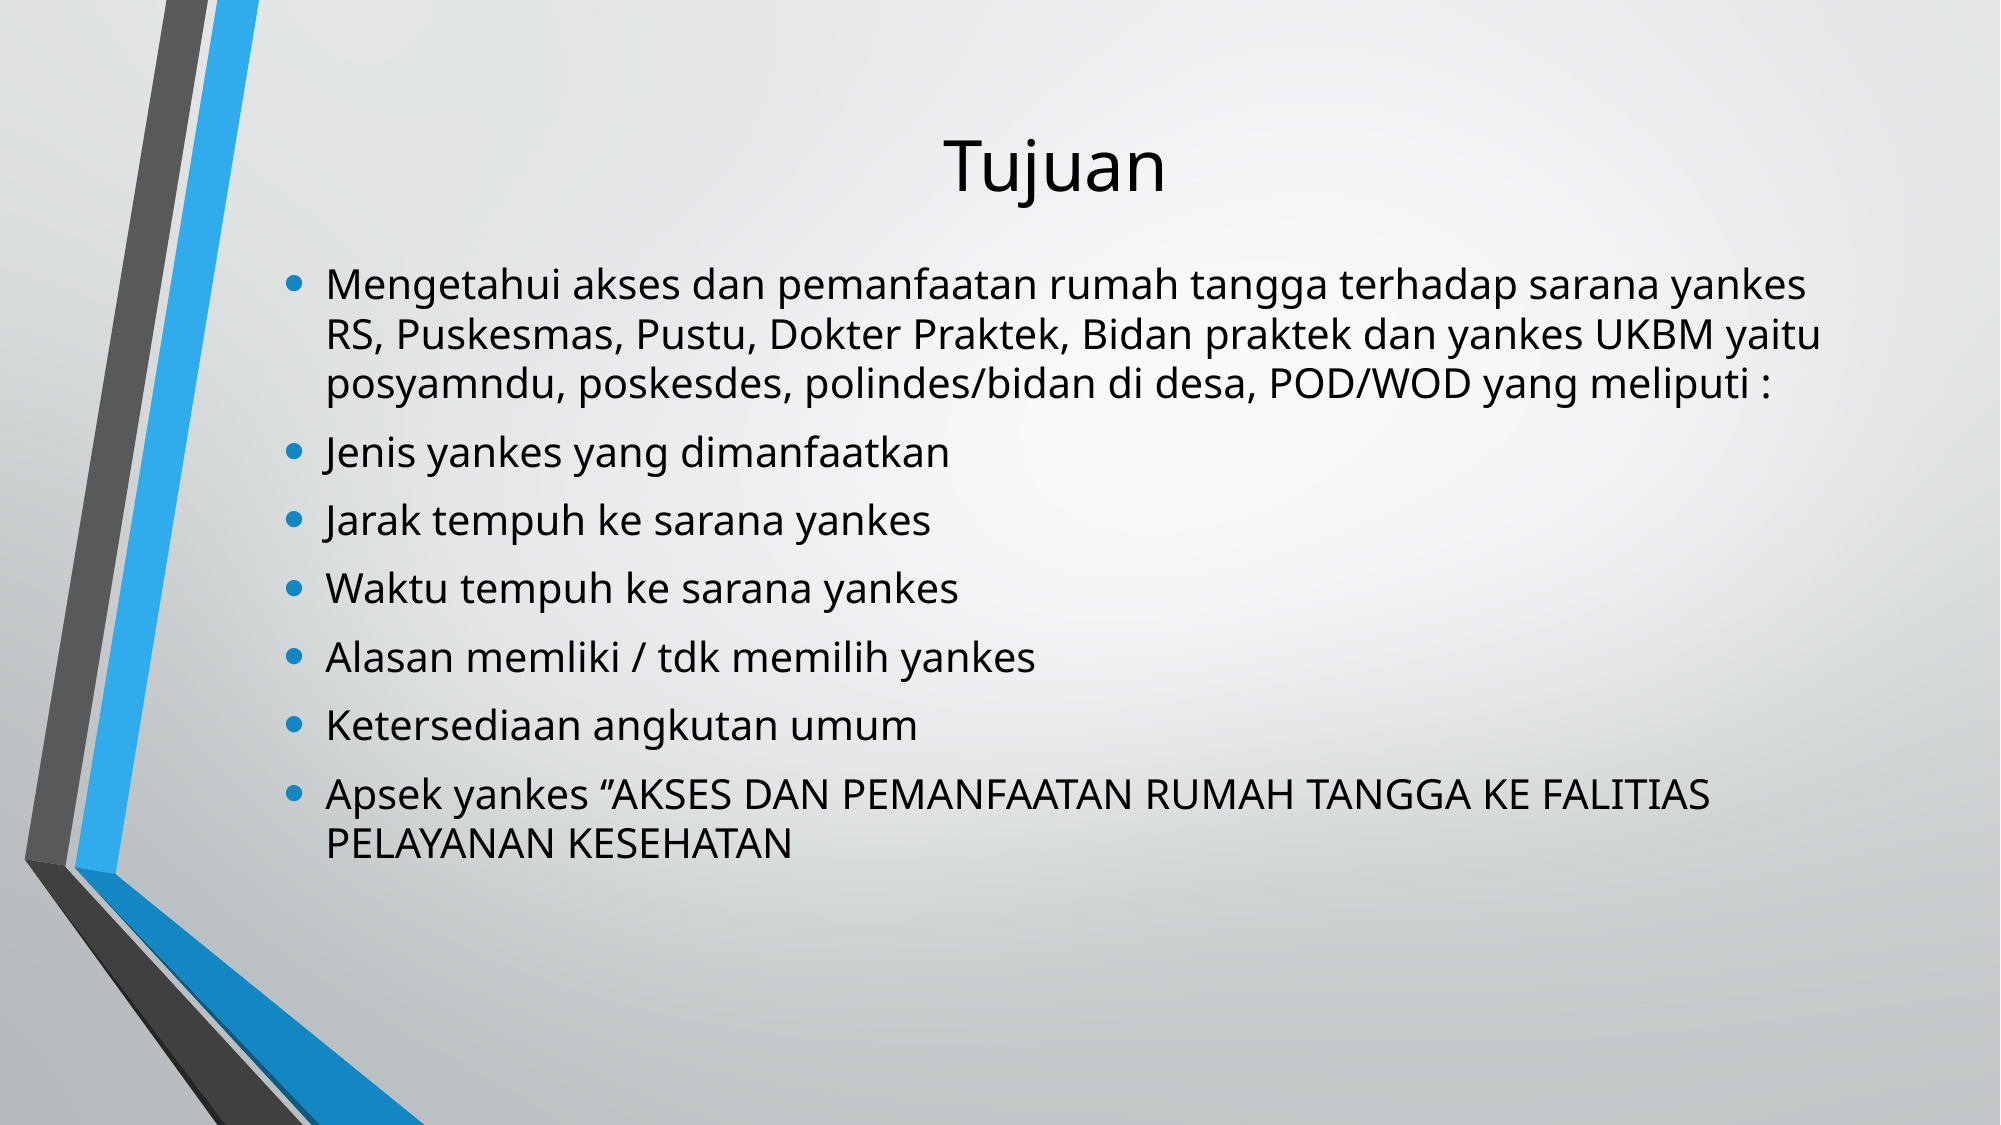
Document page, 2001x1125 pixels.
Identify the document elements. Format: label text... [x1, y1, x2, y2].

list Mengetahui akses dan pemanfaatan rumah tangga terhadap sarana yankes RS, Puskesmas, Pustu, Dokter Praktek, Bidan praktek dan yankes UKBM yaitu posyamndu, poskesdes, polindes/bidan di desa, POD/WOD yang meliputi : Jenis yankes yang dimanfaatkan Jarak tempuh ke sarana yankes Waktu tempuh ke sarana yankes Alasan memliki / tdk memilih yankes Ketersediaan angkutan umum Apsek yankes ‘’AKSES DAN PEMANFAATAN RUMAH TANGGA KE FALITIAS PELAYANAN KESEHATAN [268, 246, 1850, 879]
title Tujuan [243, 112, 1887, 214]
